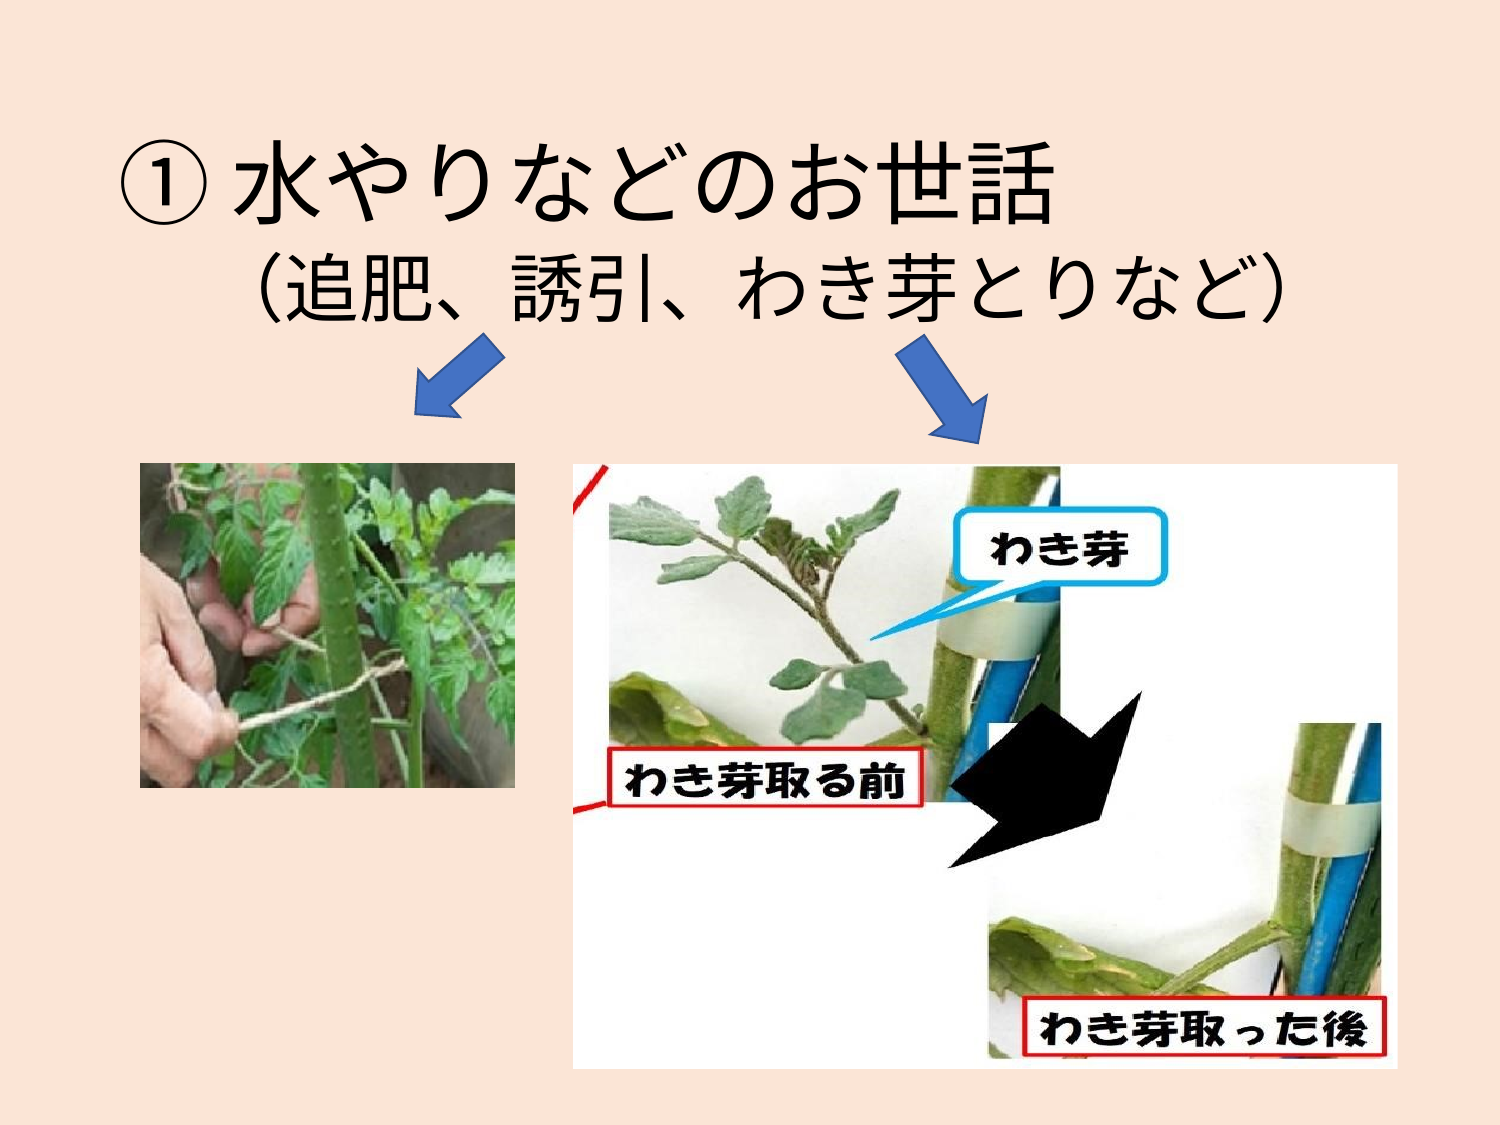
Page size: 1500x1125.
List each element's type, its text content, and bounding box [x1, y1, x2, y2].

text_box [894, 333, 989, 445]
picture [140, 463, 515, 788]
text_box [414, 332, 506, 419]
title ①水やりなどのお世話 （追肥、誘引、わき芽とりなど） [103, 59, 1425, 415]
picture [573, 464, 1398, 1069]
